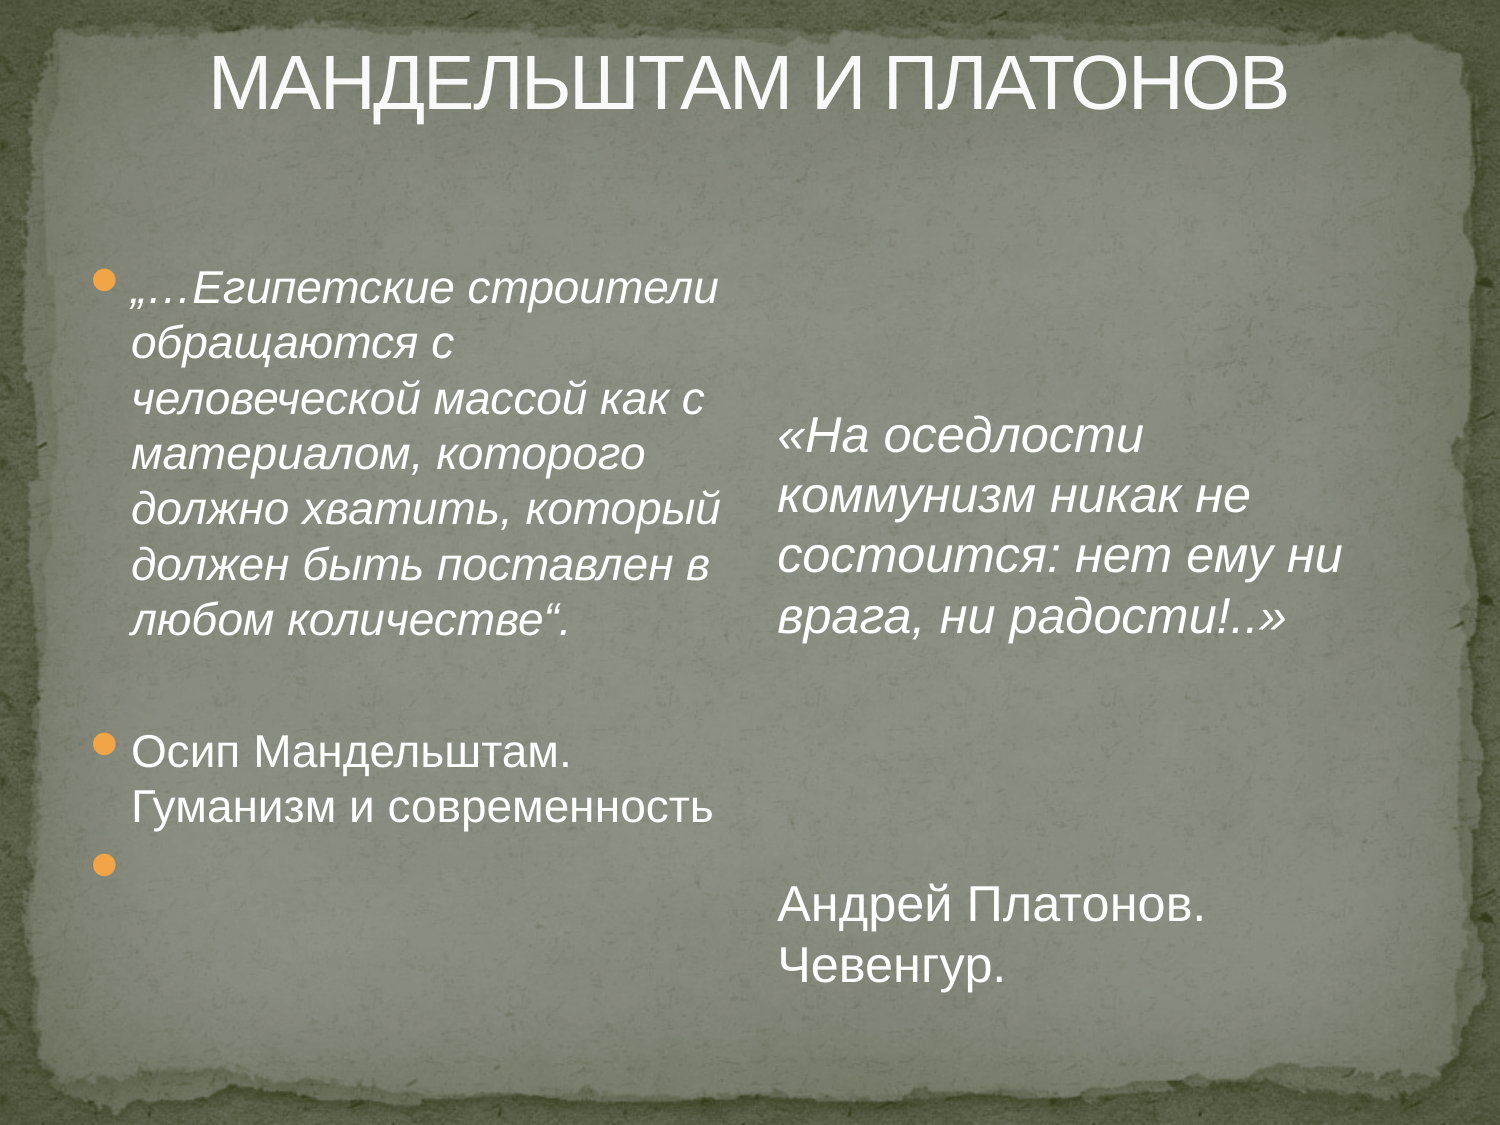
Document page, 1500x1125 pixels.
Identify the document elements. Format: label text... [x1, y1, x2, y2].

list «На оседлости коммунизм никак не состоится: нет ему ни врага, ни радости!..» Андрей Платонов. Чевенгур. [762, 249, 1429, 1000]
list „…Египетские строители обращаются с человеческой массой как с материалом, которого должно хватить, который должен быть поставлен в любом количестве“. Осип Мандельштам. Гуманизм и современность [75, 249, 741, 1000]
title МАНДЕЛЬШТАМ И ПЛАТОНОВ [74, 24, 1425, 225]
